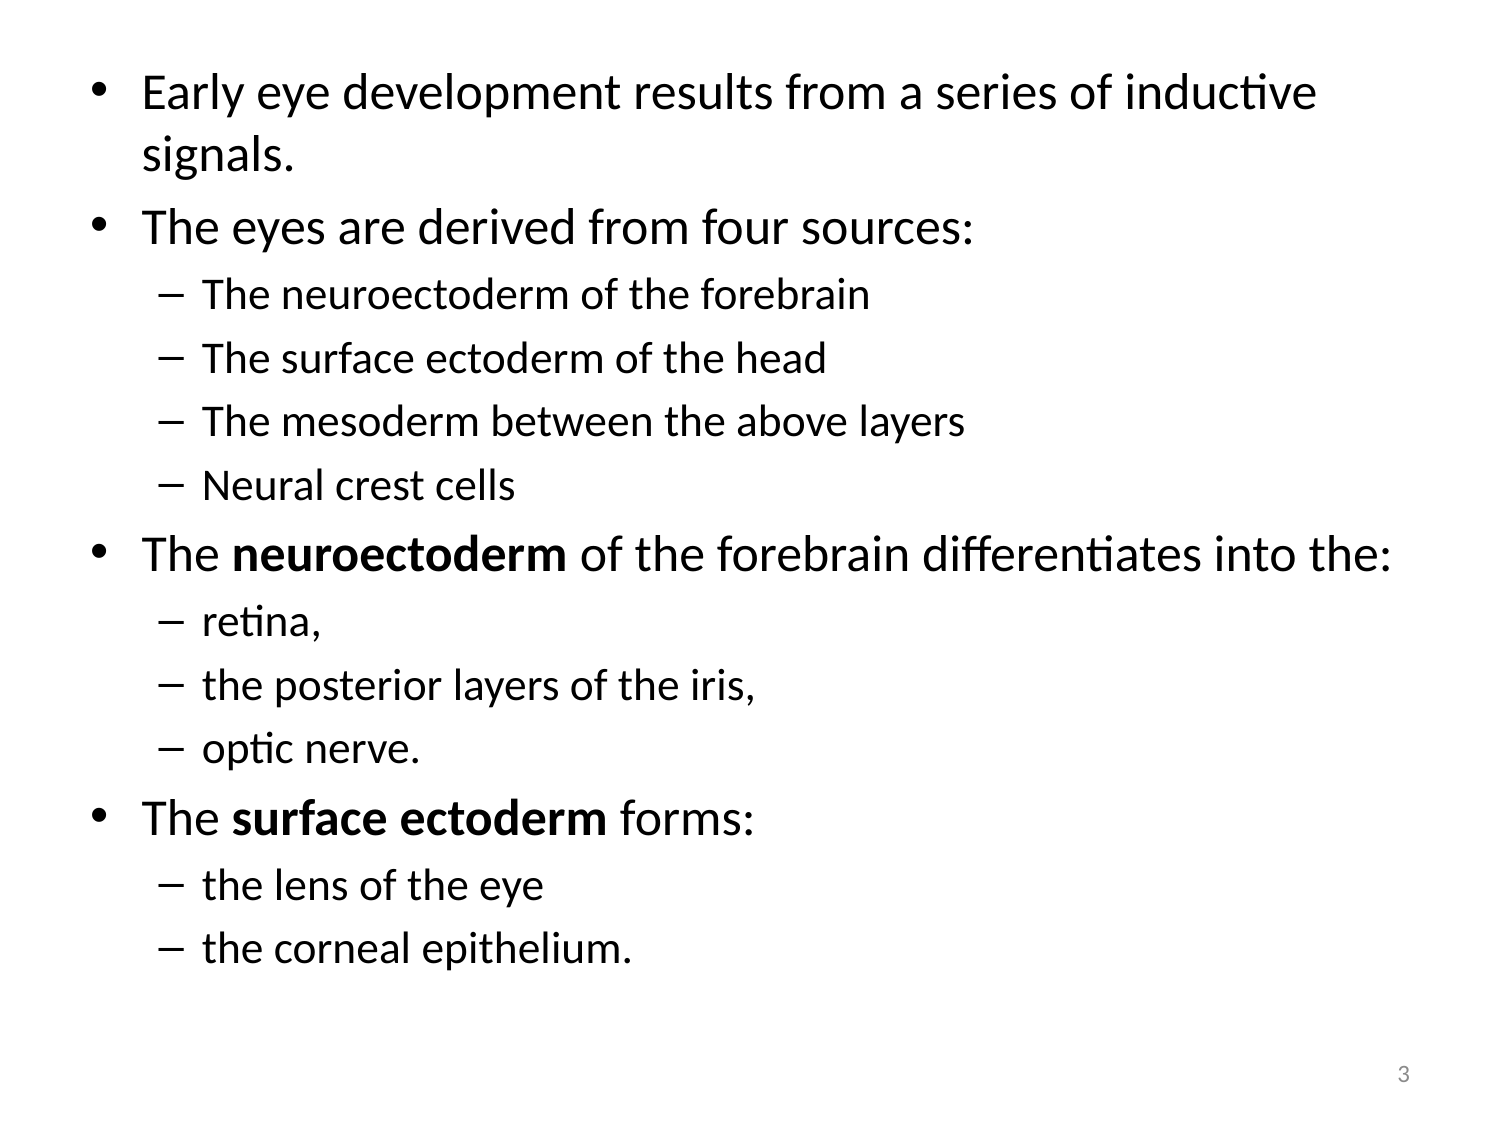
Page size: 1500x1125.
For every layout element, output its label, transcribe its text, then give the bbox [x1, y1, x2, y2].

list Early eye development results from a series of inductive signals. The eyes are derived from four sources: The neuroectoderm of the forebrain The surface ectoderm of the head The mesoderm between the above layers Neural crest cells The neuroectoderm of the forebrain differentiates into the: retina, the posterior layers of the iris, optic nerve. The surface ectoderm forms: the lens of the eye the corneal epithelium. [75, 50, 1425, 1005]
slide_number 3 [1074, 1042, 1425, 1103]
